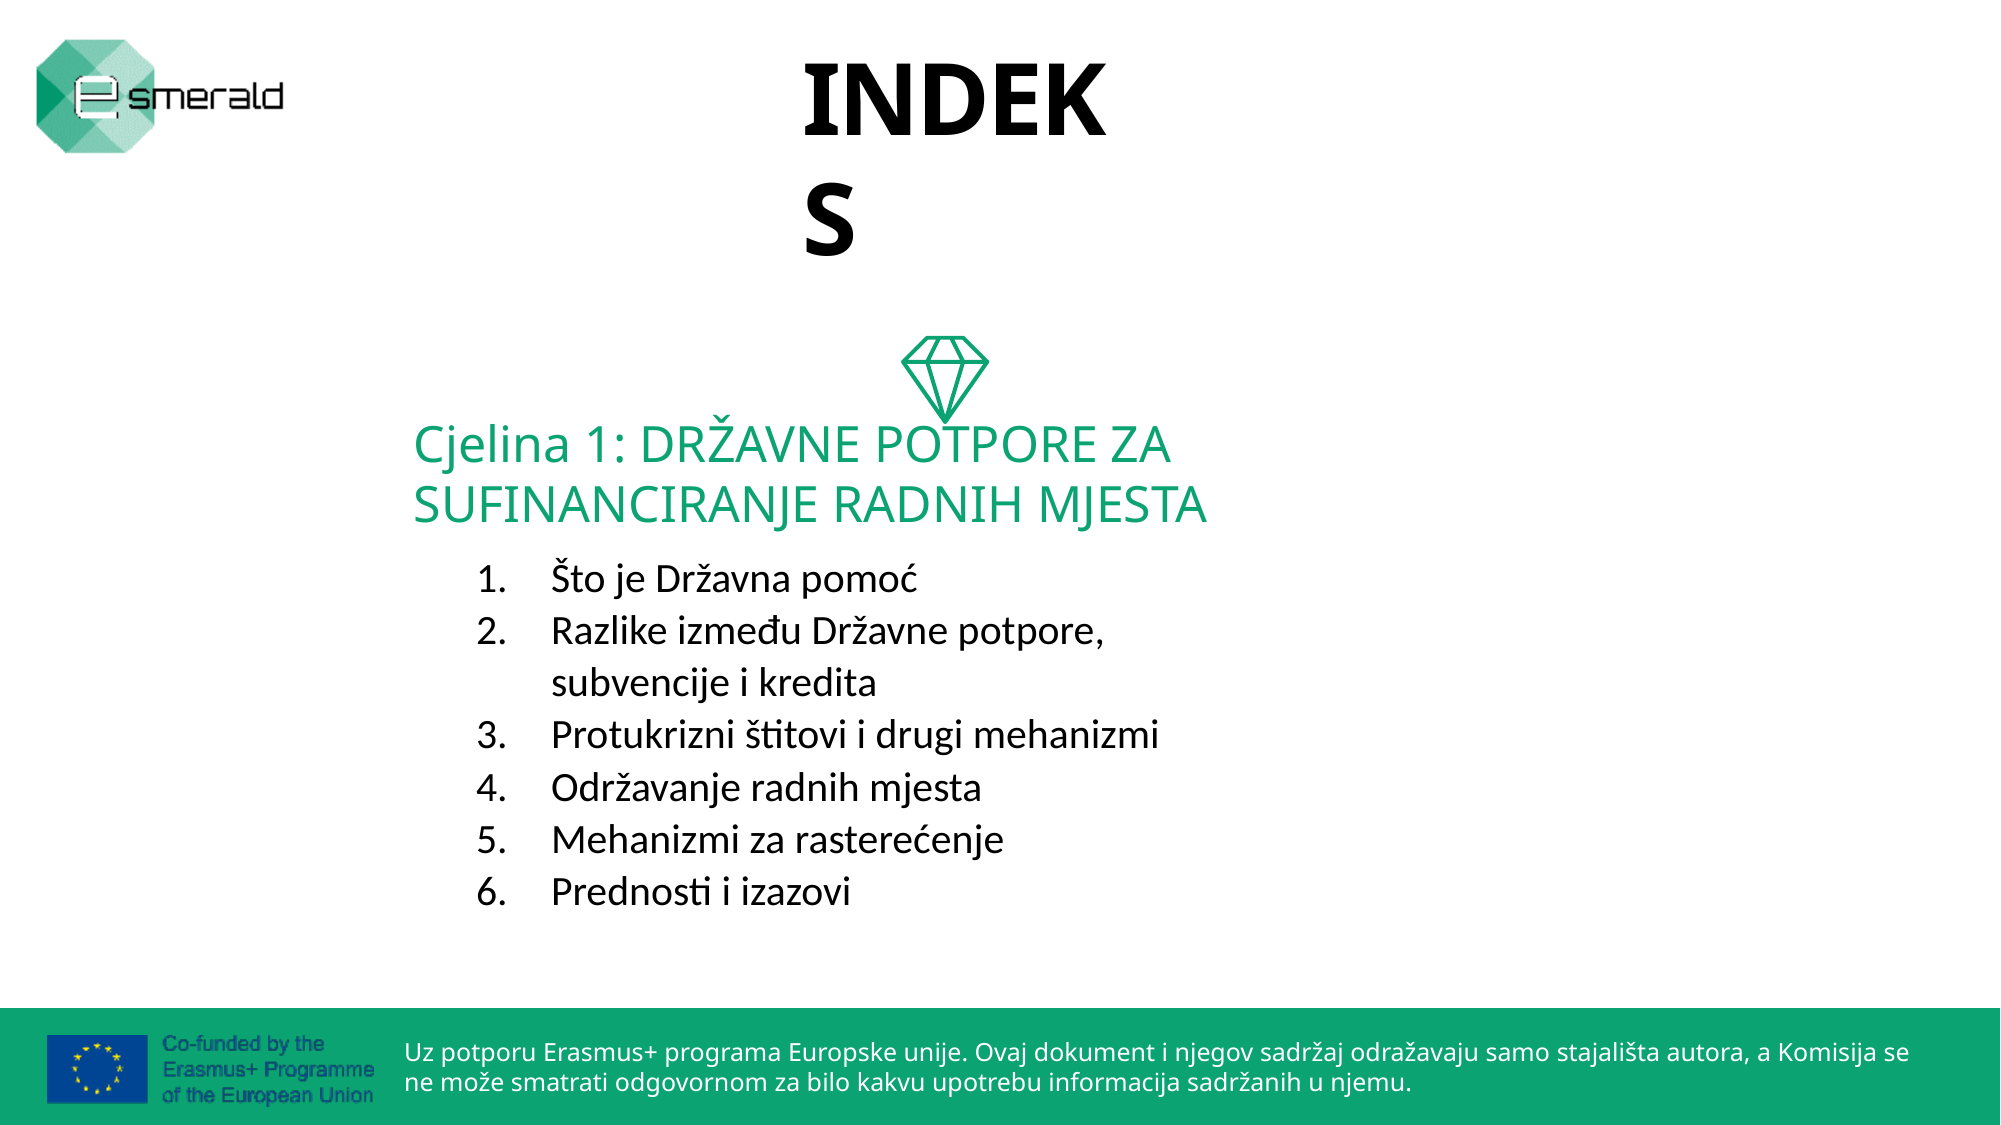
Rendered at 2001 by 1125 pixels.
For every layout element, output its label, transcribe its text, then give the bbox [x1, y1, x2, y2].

text_box [901, 335, 990, 405]
picture [15, 18, 302, 169]
picture [47, 1035, 374, 1107]
text_box Što je Državna pomoć Razlike između Državne potpore, subvencije i kredita Protukrizni štitovi i drugi mehanizmi Održavanje radnih mjesta Mehanizmi za rasterećenje Prednosti i izazovi [461, 541, 1301, 921]
text_box INDEKS [800, 33, 1109, 276]
text_box Cjelina 1: DRŽAVNE POTPORE ZA SUFINANCIRANJE RADNIH MJESTA [399, 405, 1601, 601]
